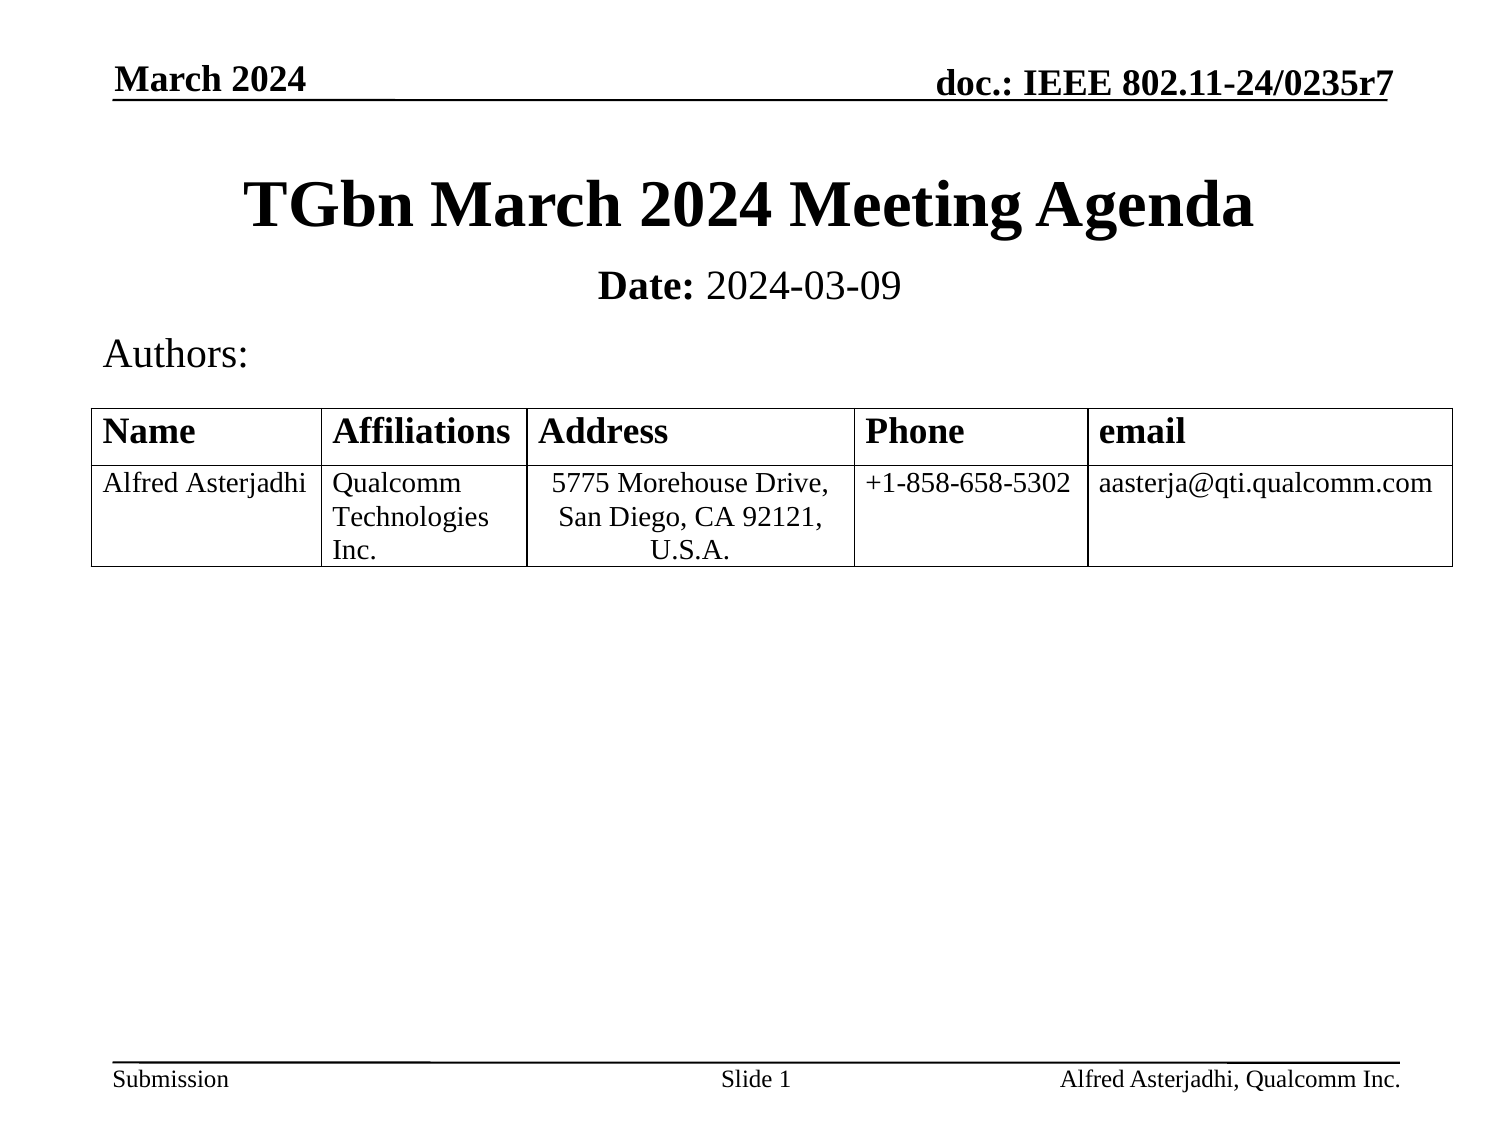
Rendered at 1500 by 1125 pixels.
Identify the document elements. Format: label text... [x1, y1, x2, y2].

text_box Authors: [87, 318, 325, 381]
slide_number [114, 54, 493, 100]
title TGbn March 2024 Meeting Agenda [112, 112, 1388, 249]
slide_number Slide 1 [712, 1061, 800, 1123]
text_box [75, 407, 1477, 819]
list Date: 2024-03-09 [112, 249, 1388, 316]
footer Alfred Asterjadhi, Qualcomm Inc. [902, 1061, 1402, 1093]
